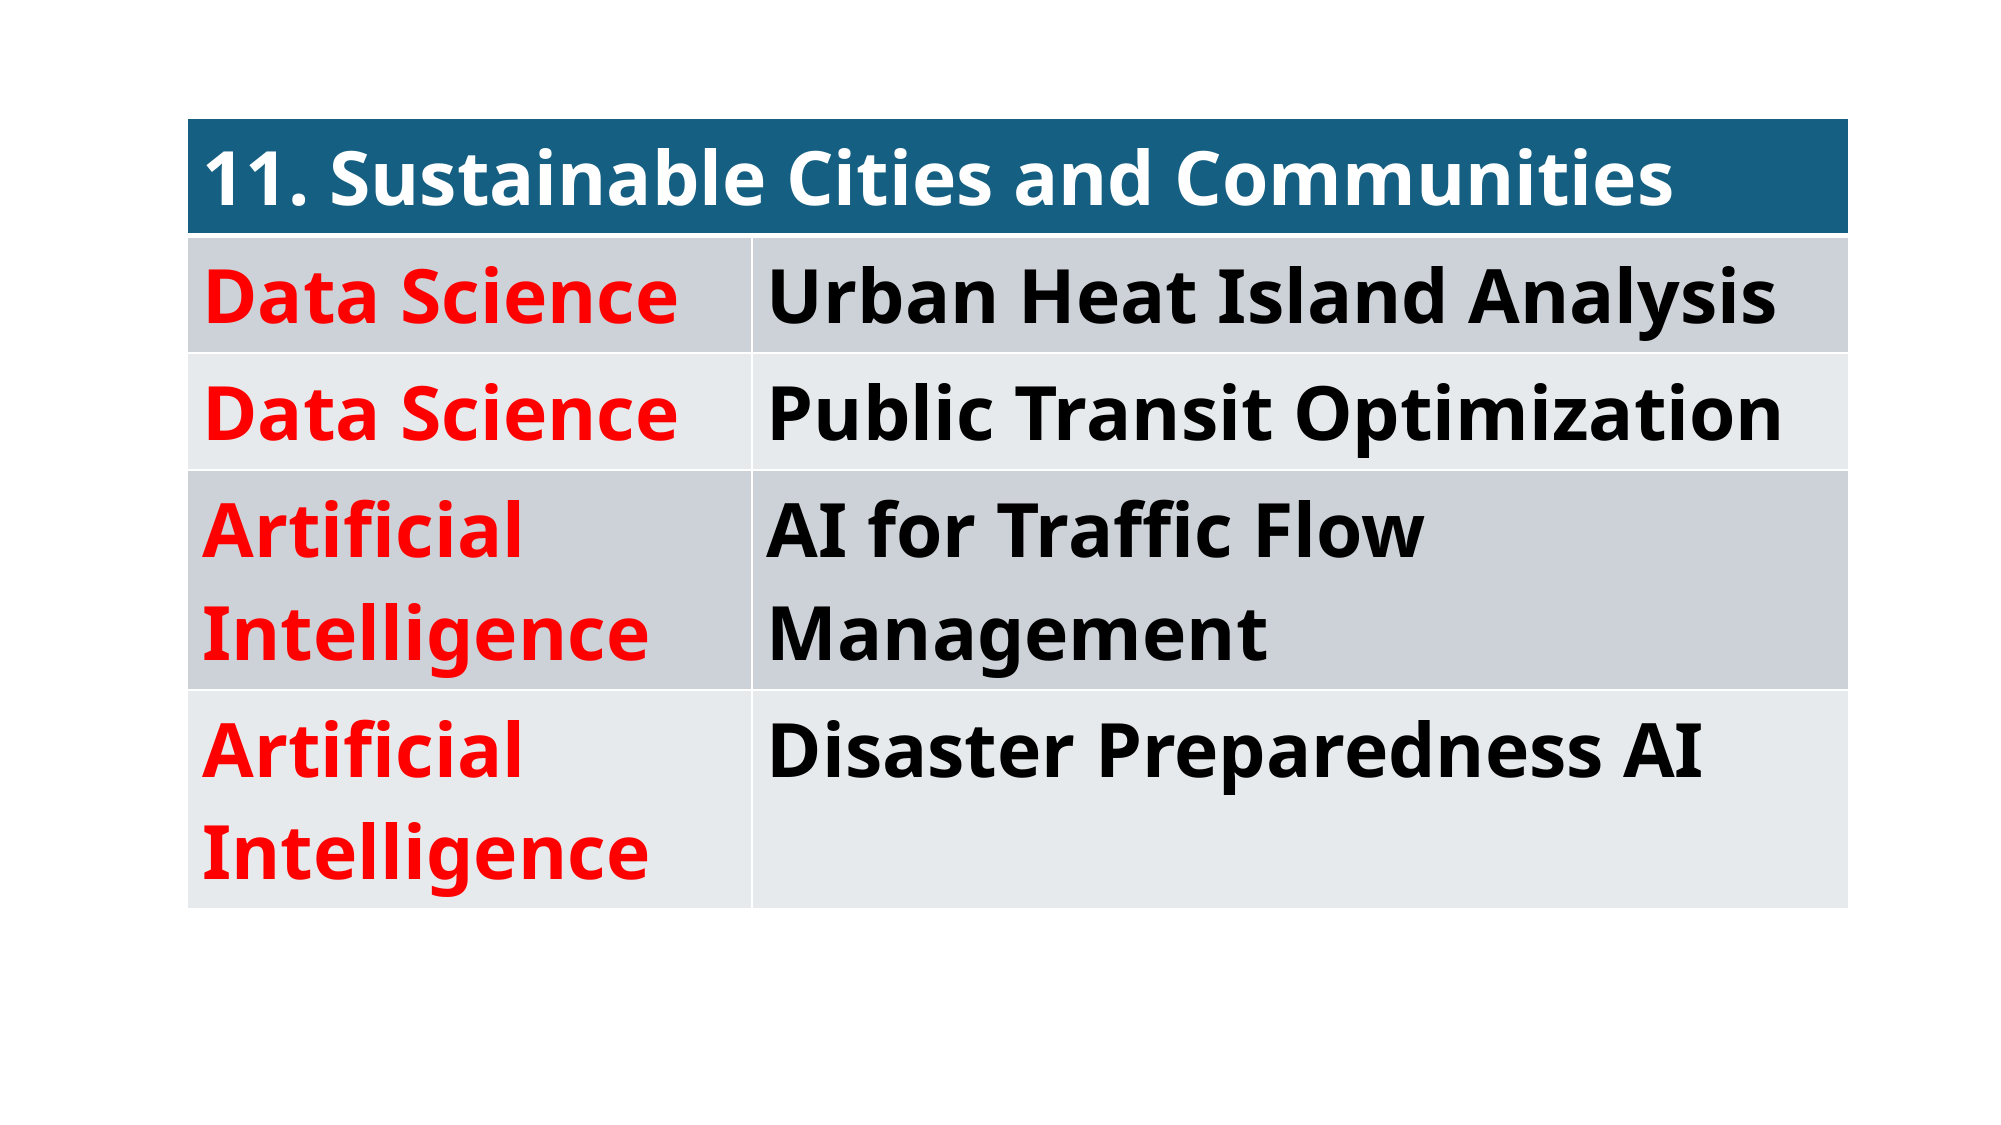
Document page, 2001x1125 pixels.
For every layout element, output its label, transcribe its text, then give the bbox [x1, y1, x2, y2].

table_cell Data Science [188, 238, 751, 352]
table_cell Artificial Intelligence [188, 471, 751, 689]
table_header 11. Sustainable Cities and Communities [188, 119, 1848, 233]
table_cell Artificial Intelligence [188, 691, 751, 908]
table_cell Data Science [188, 354, 751, 469]
table_cell Disaster Preparedness AI [753, 691, 1848, 908]
table_cell Public Transit Optimization [753, 354, 1848, 469]
table_cell Urban Heat Island Analysis [753, 238, 1848, 352]
table_cell AI for Traffic Flow Management [753, 471, 1848, 689]
